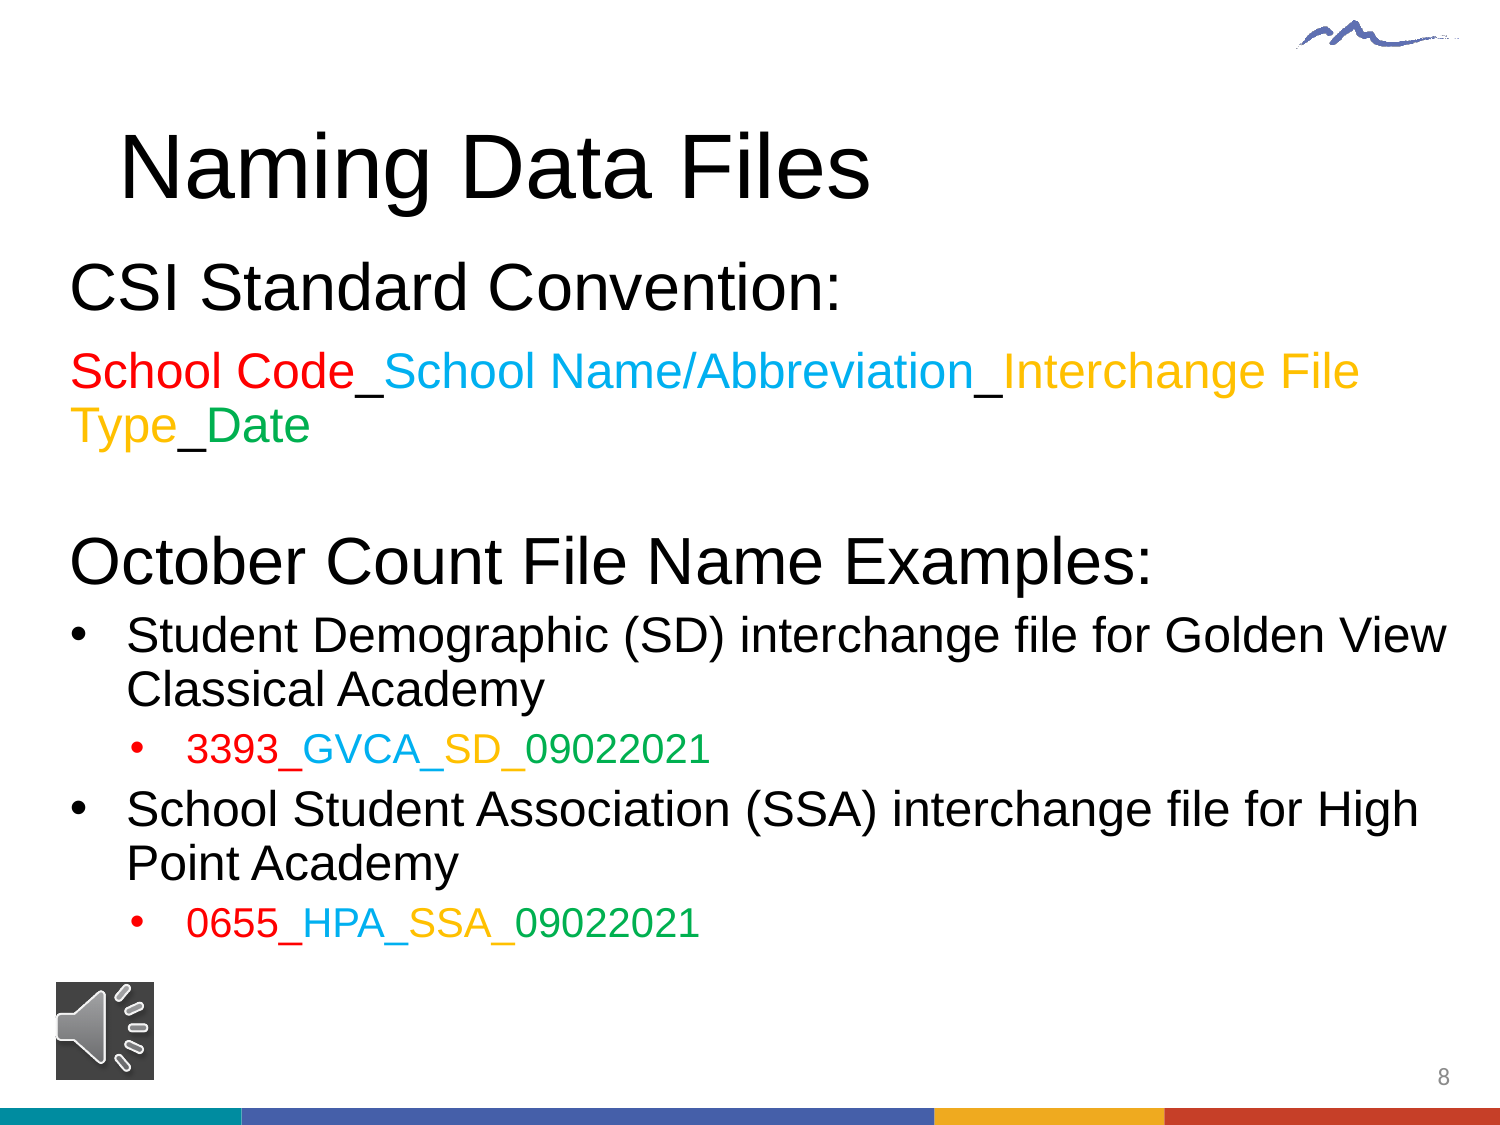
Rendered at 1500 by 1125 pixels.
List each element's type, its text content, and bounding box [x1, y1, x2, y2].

slide_number 8 [1396, 1045, 1466, 1106]
picture [1296, 20, 1459, 49]
title Naming Data Files [103, 59, 1397, 245]
picture [54, 980, 155, 1081]
list CSI Standard Convention: School Code_School Name/Abbreviation_Interchange File Type_Date October Count File Name Examples: Student Demographic (SD) interchange file for Golden View Classical Academy 3393_GVCA_SD_09022021 School Student Association (SSA) interchange file for High Point Academy 0655_HPA_SSA_09022021 [54, 245, 1466, 1014]
